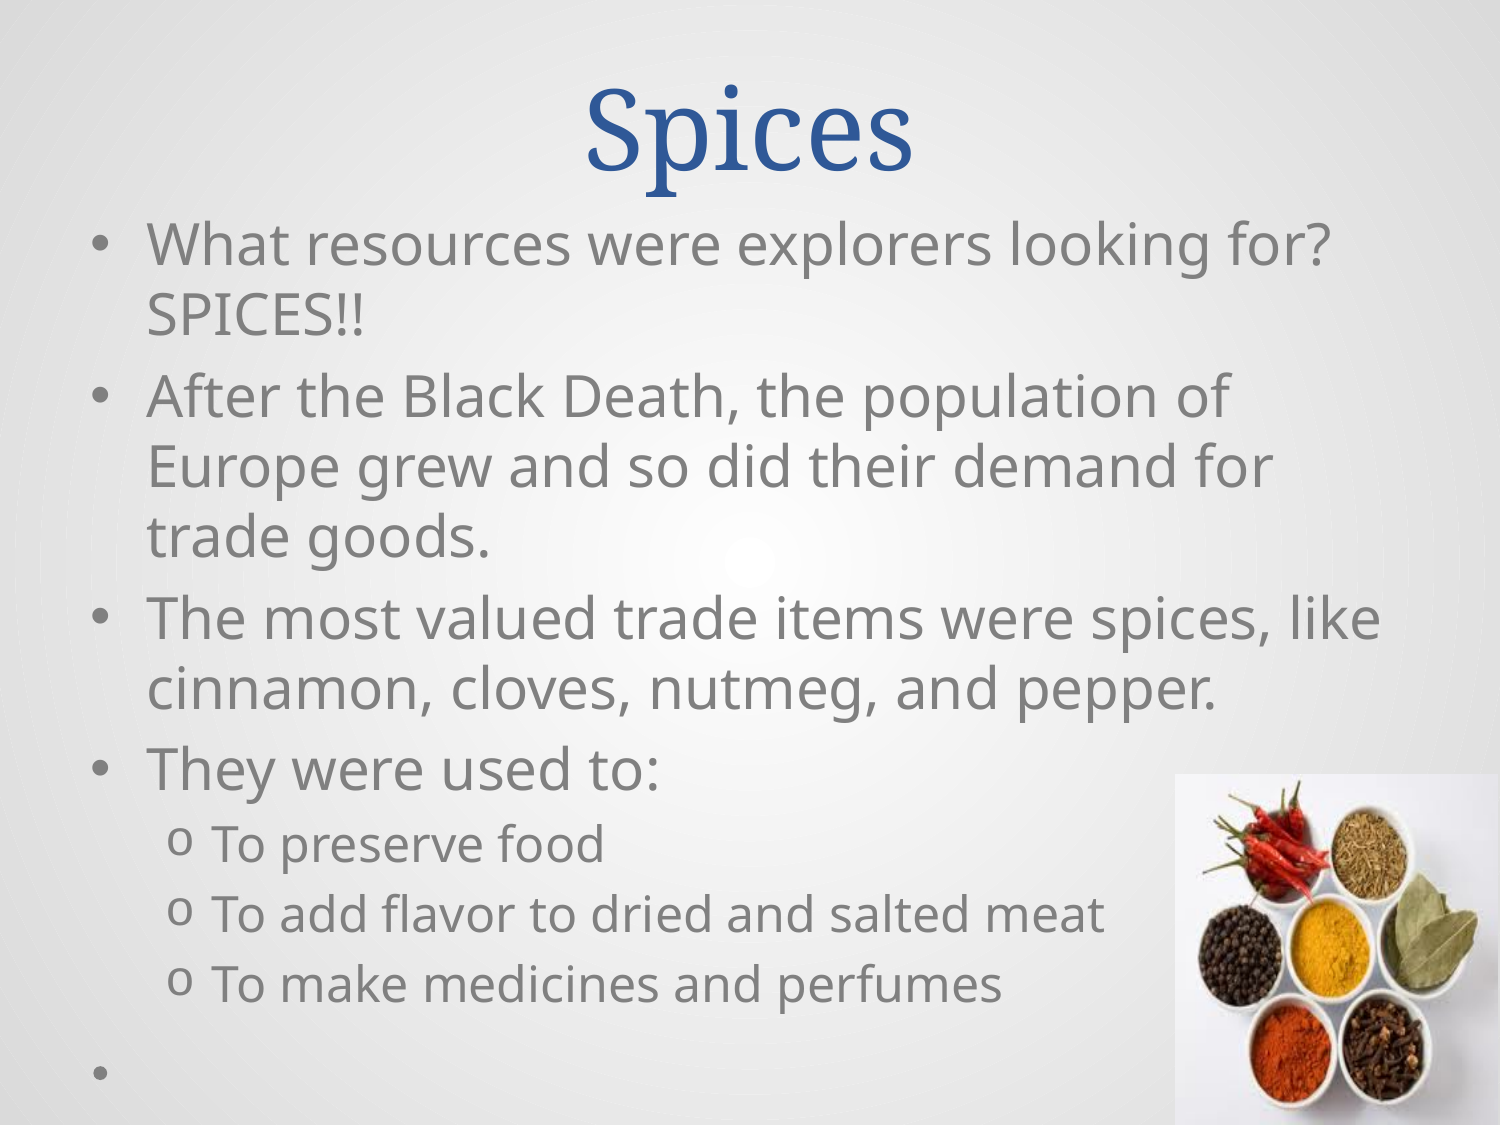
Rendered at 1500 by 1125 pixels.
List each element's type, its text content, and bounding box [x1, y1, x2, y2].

picture [1174, 774, 1499, 1125]
title Spices [75, 0, 1425, 200]
list What resources were explorers looking for? SPICES!! After the Black Death, the population of Europe grew and so did their demand for trade goods. The most valued trade items were spices, like cinnamon, cloves, nutmeg, and pepper. They were used to: To preserve food To add flavor to dried and salted meat To make medicines and perfumes [75, 200, 1425, 943]
